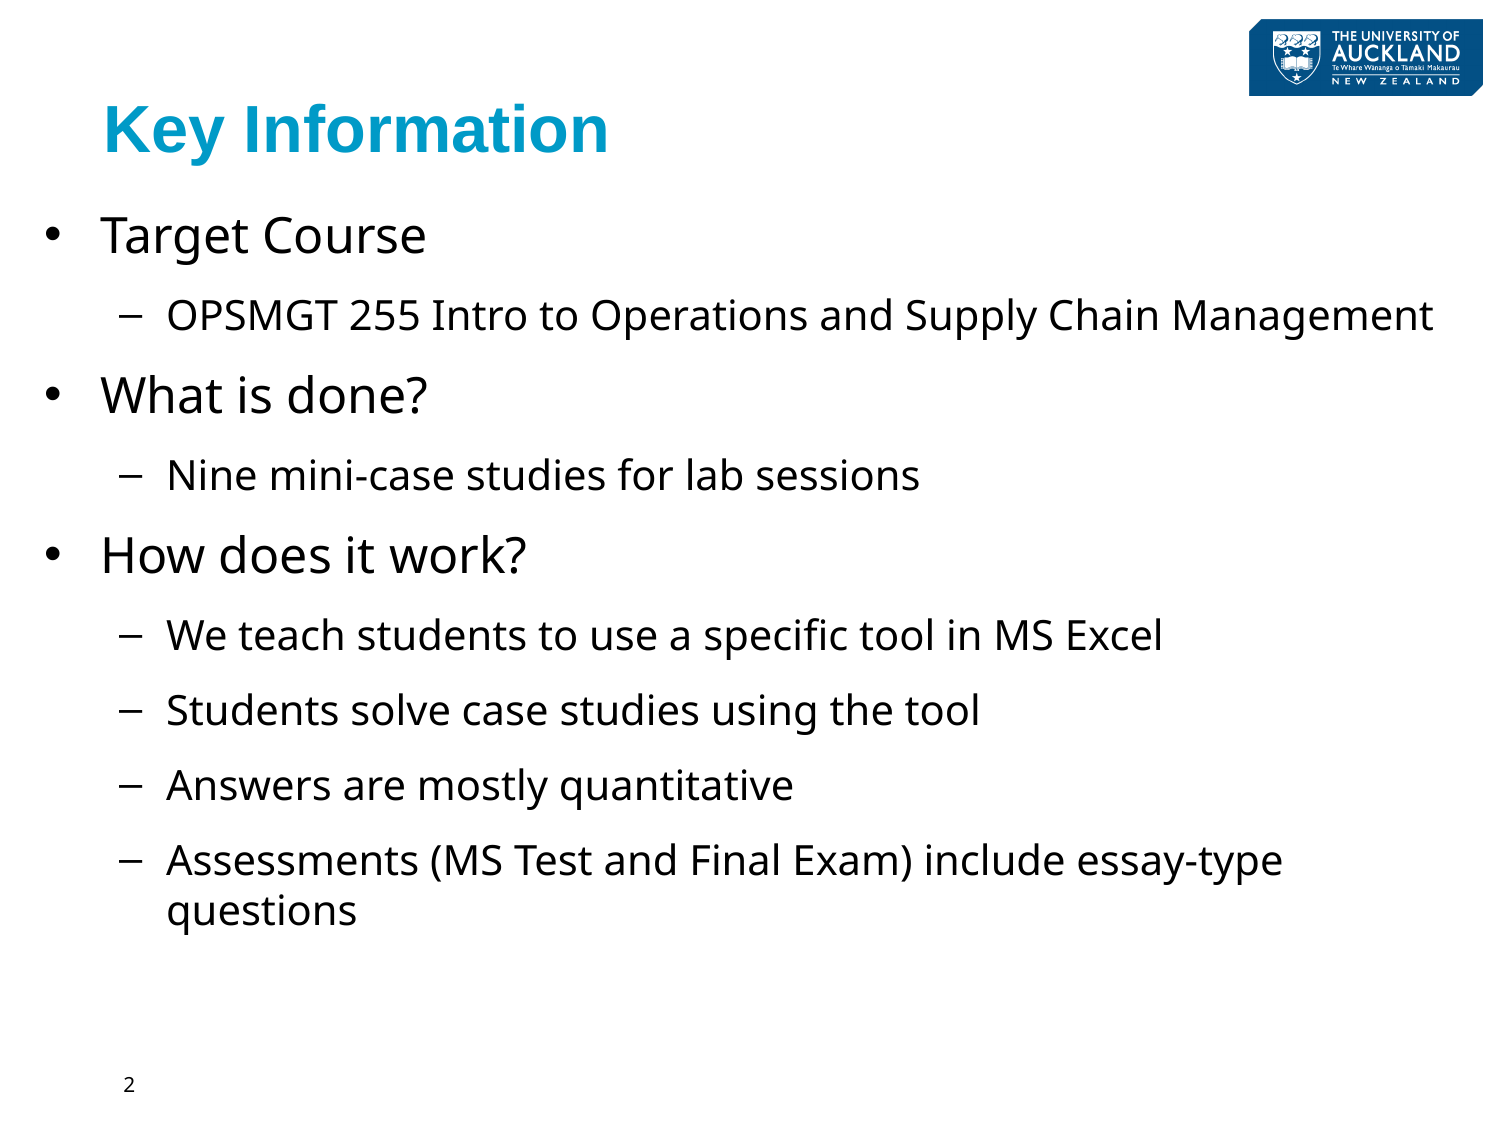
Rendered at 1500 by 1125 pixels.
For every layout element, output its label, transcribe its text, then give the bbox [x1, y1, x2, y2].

slide_number 2 [108, 1047, 214, 1125]
picture [1249, 19, 1483, 96]
title Key Information [88, 78, 1368, 185]
list Target Course OPSMGT 255 Intro to Operations and Supply Chain Management What is done? Nine mini-case studies for lab sessions How does it work? We teach students to use a specific tool in MS Excel Students solve case studies using the tool Answers are mostly quantitative Assessments (MS Test and Final Exam) include essay-type questions [29, 196, 1500, 1102]
